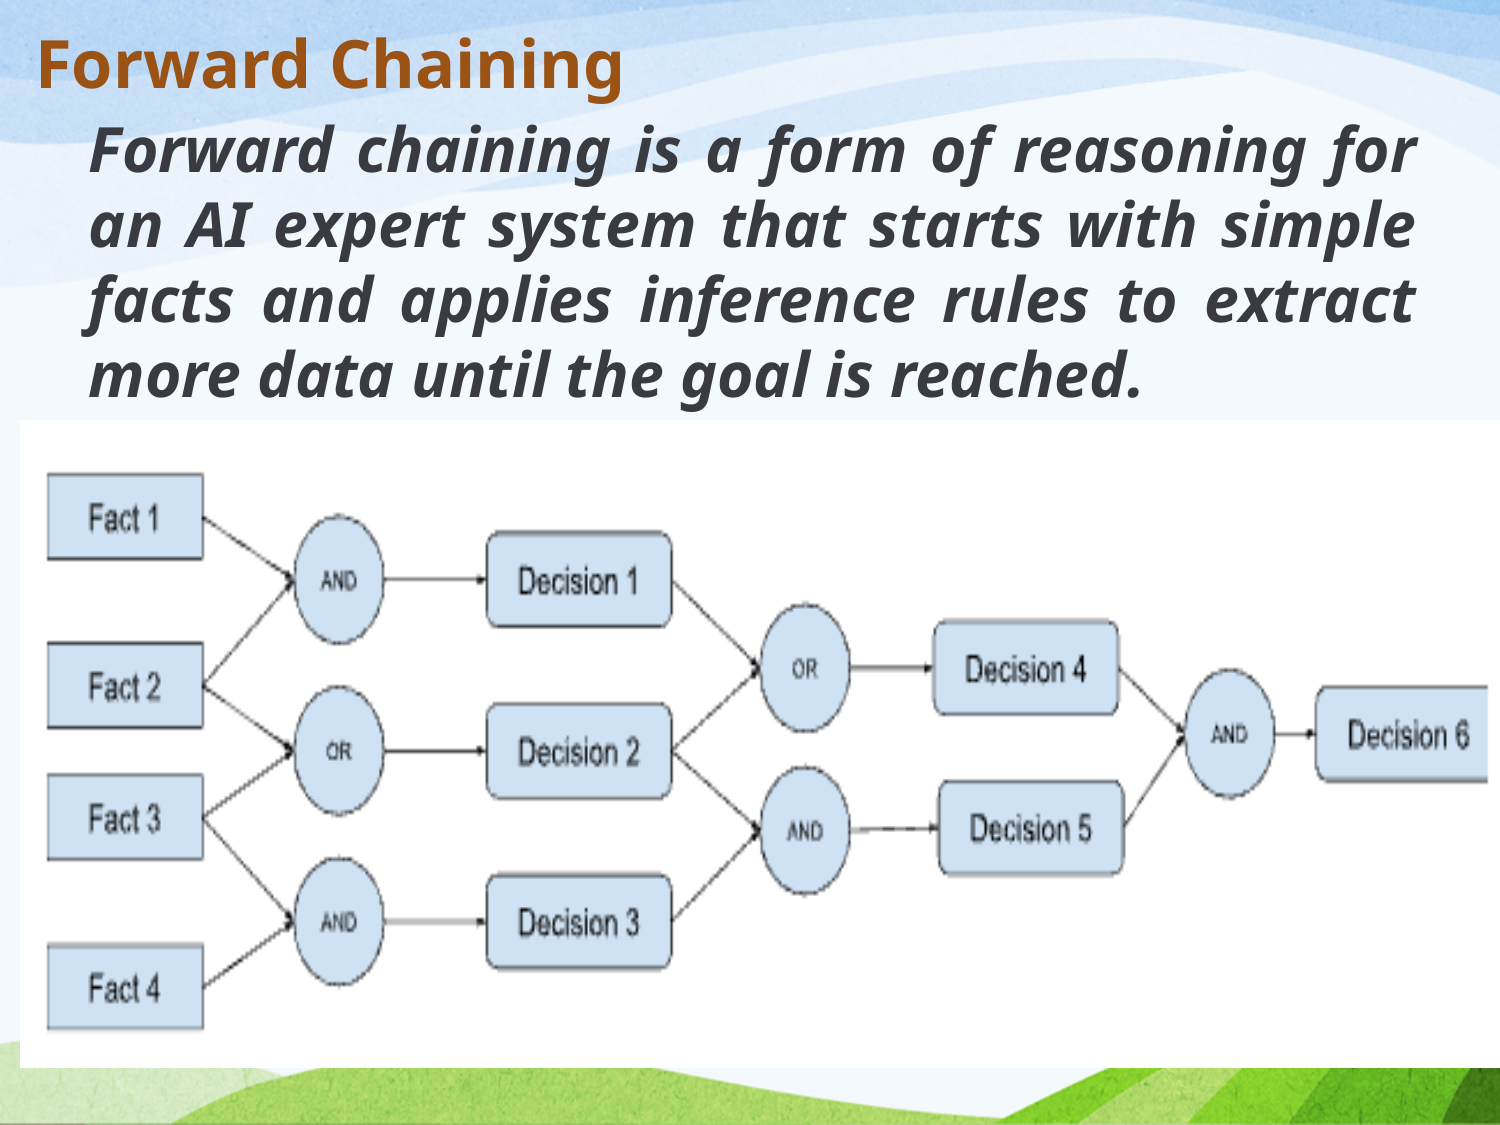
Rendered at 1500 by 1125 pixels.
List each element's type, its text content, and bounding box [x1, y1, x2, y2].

picture [0, 0, 1500, 1125]
text_box Forward chaining is a form of reasoning for an AI expert system that starts with simple facts and applies inference rules to extract more data until the goal is reached. [74, 102, 1433, 418]
text_box Forward Chaining [20, 14, 1246, 110]
